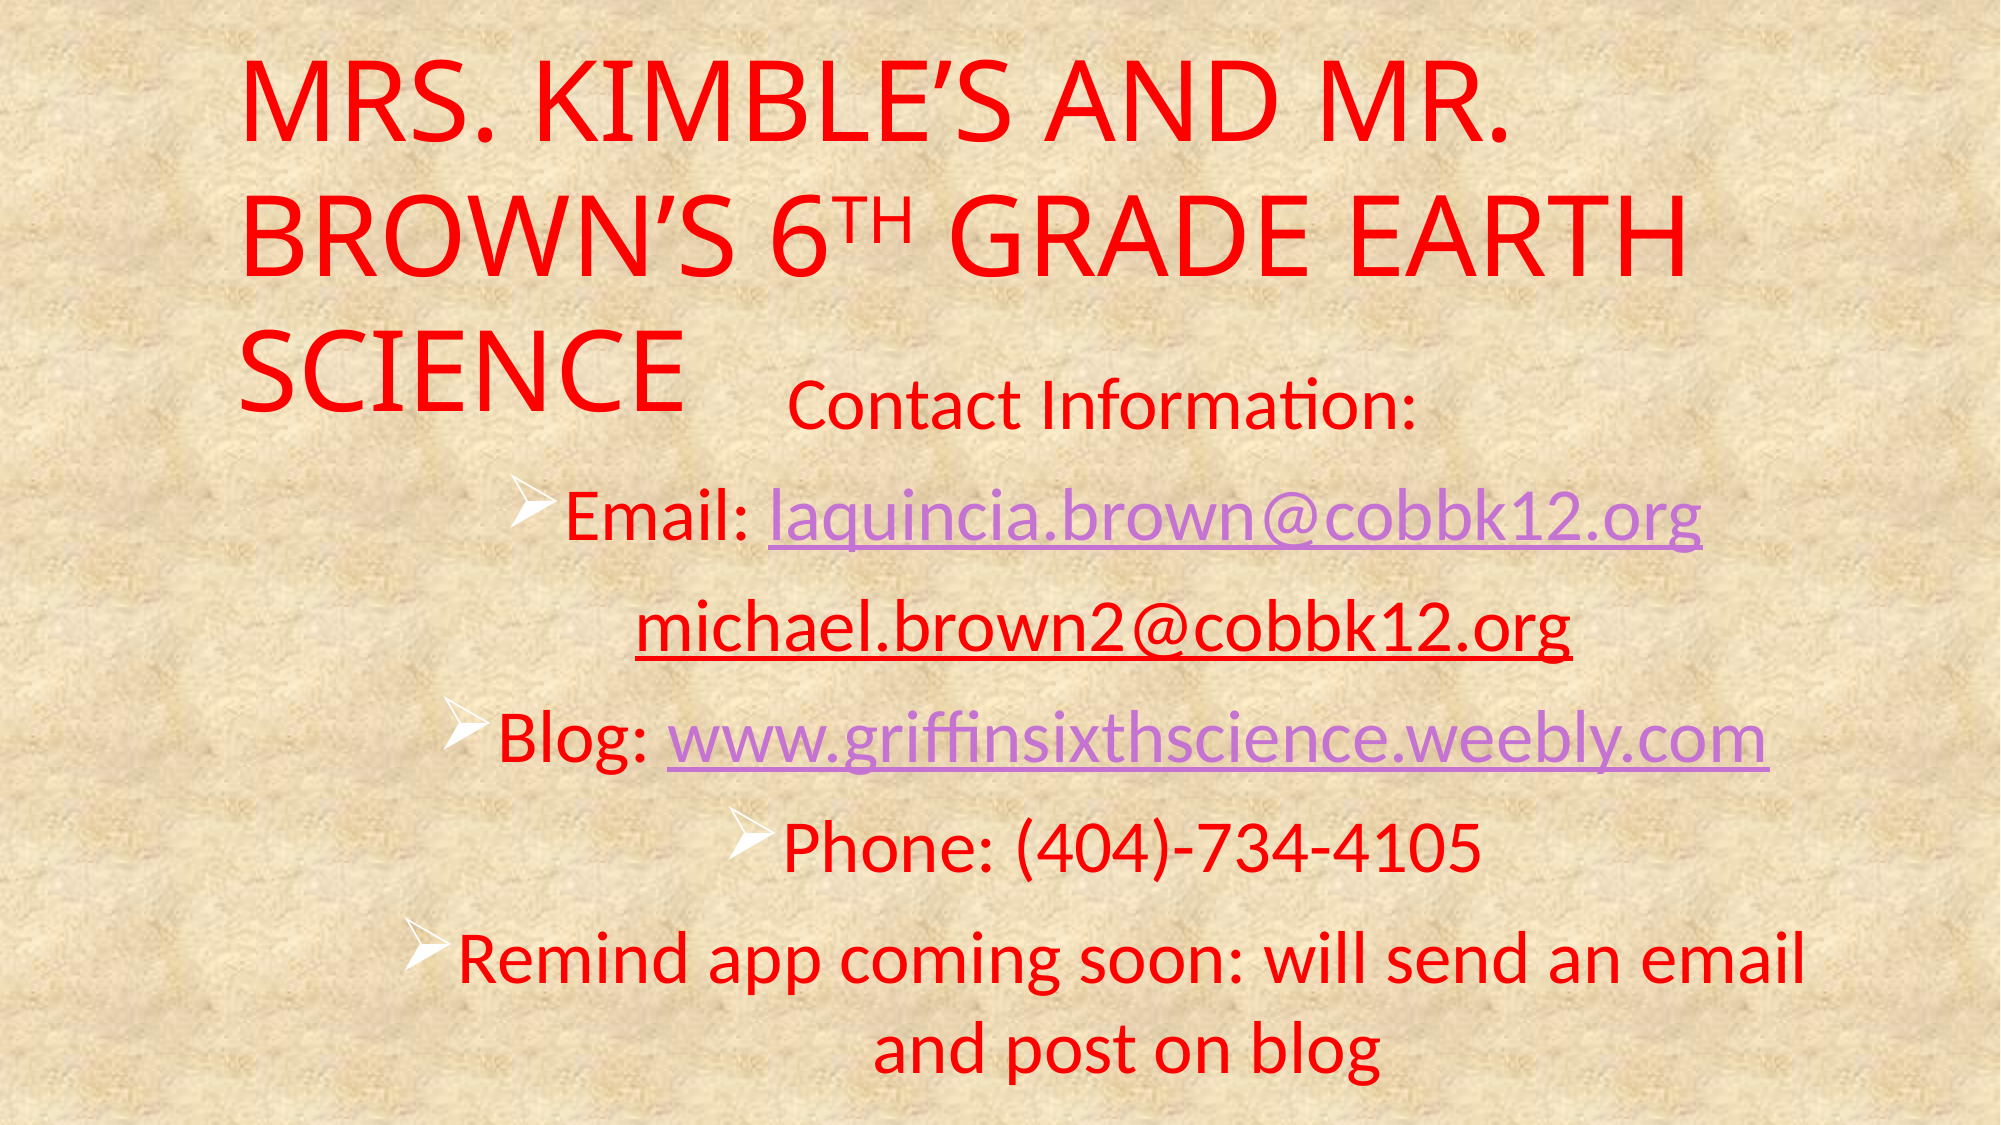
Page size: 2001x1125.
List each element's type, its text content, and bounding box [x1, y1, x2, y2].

title Mrs. Kimble’s and Mr. Brown’s 6th Grade earth science [221, 112, 1884, 352]
picture [0, 0, 2001, 1125]
list Contact Information: Email: laquincia.brown@cobbk12.org michael.brown2@cobbk12.org Blog: www.griffinsixthscience.weebly.com Phone: (404)-734-4105 Remind app coming soon: will send an email and post on blog [371, 320, 1837, 1013]
